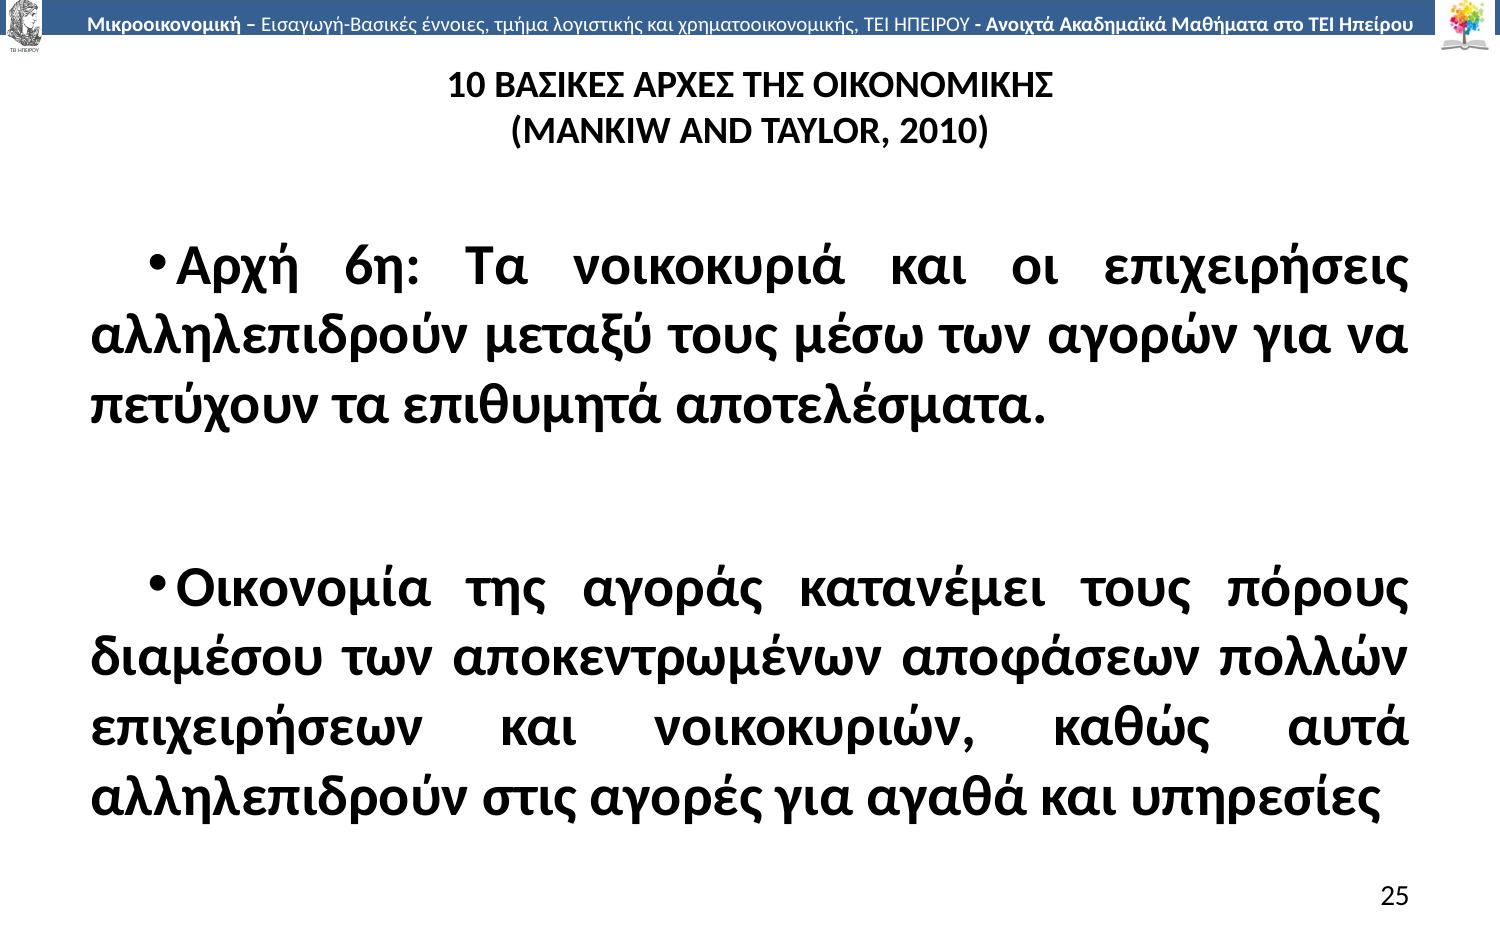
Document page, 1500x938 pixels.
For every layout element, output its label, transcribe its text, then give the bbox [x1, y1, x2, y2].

picture [1435, 0, 1495, 52]
slide_number 25 [1074, 868, 1425, 919]
list Αρχή 6η: Τα νοικοκυριά και οι επιχειρήσεις αλληλεπιδρούν µεταξύ τους µέσω των αγορών για να πετύχουν τα επιθυµητά αποτελέσµατα. Οικονοµία της αγοράς κατανέµει τους πόρους διαµέσου των αποκεντρωµένων αποφάσεων πολλών επιχειρήσεων και νοικοκυριών, καθώς αυτά αλληλεπιδρούν στις αγορές για αγαθά και υπηρεσίες [75, 218, 1425, 838]
title 10 ΒΑΣΙΚΕΣ ΑΡΧΕΣ ΤΗΣ ΟΙΚΟΝΟΜΙΚΗΣ (MANKIW AND TAYLOR, 2010) [75, 4, 1425, 161]
picture [6, 0, 42, 54]
